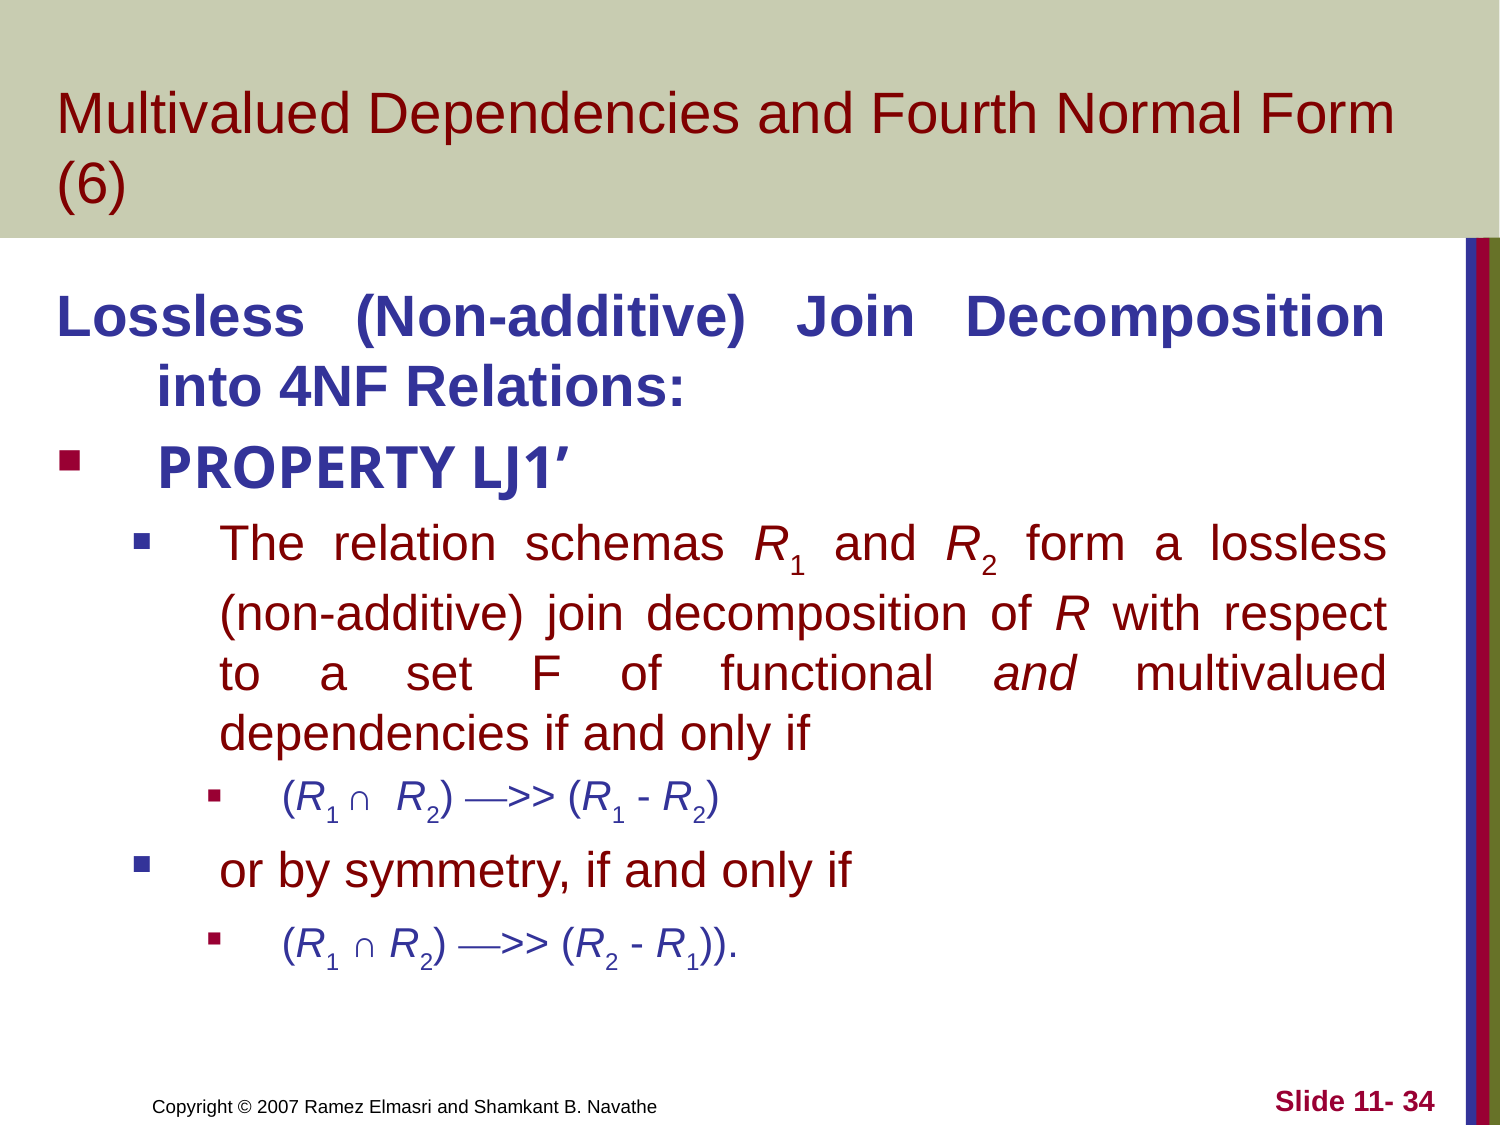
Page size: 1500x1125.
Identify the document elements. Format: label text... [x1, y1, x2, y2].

list Lossless (Non-additive) Join Decomposition into 4NF Relations: PROPERTY LJ1’ The relation schemas R1 and R2 form a lossless (non-additive) join decomposition of R with respect to a set F of functional and multivalued dependencies if and only if (R1 ∩ R2) —>> (R1 - R2) or by symmetry, if and only if (R1 ∩ R2) —>> (R2 - R1)). [41, 270, 1388, 1038]
title Multivalued Dependencies and Fourth Normal Form (6) [41, 35, 1471, 223]
slide_number Slide 11- 34 [1137, 1050, 1450, 1125]
